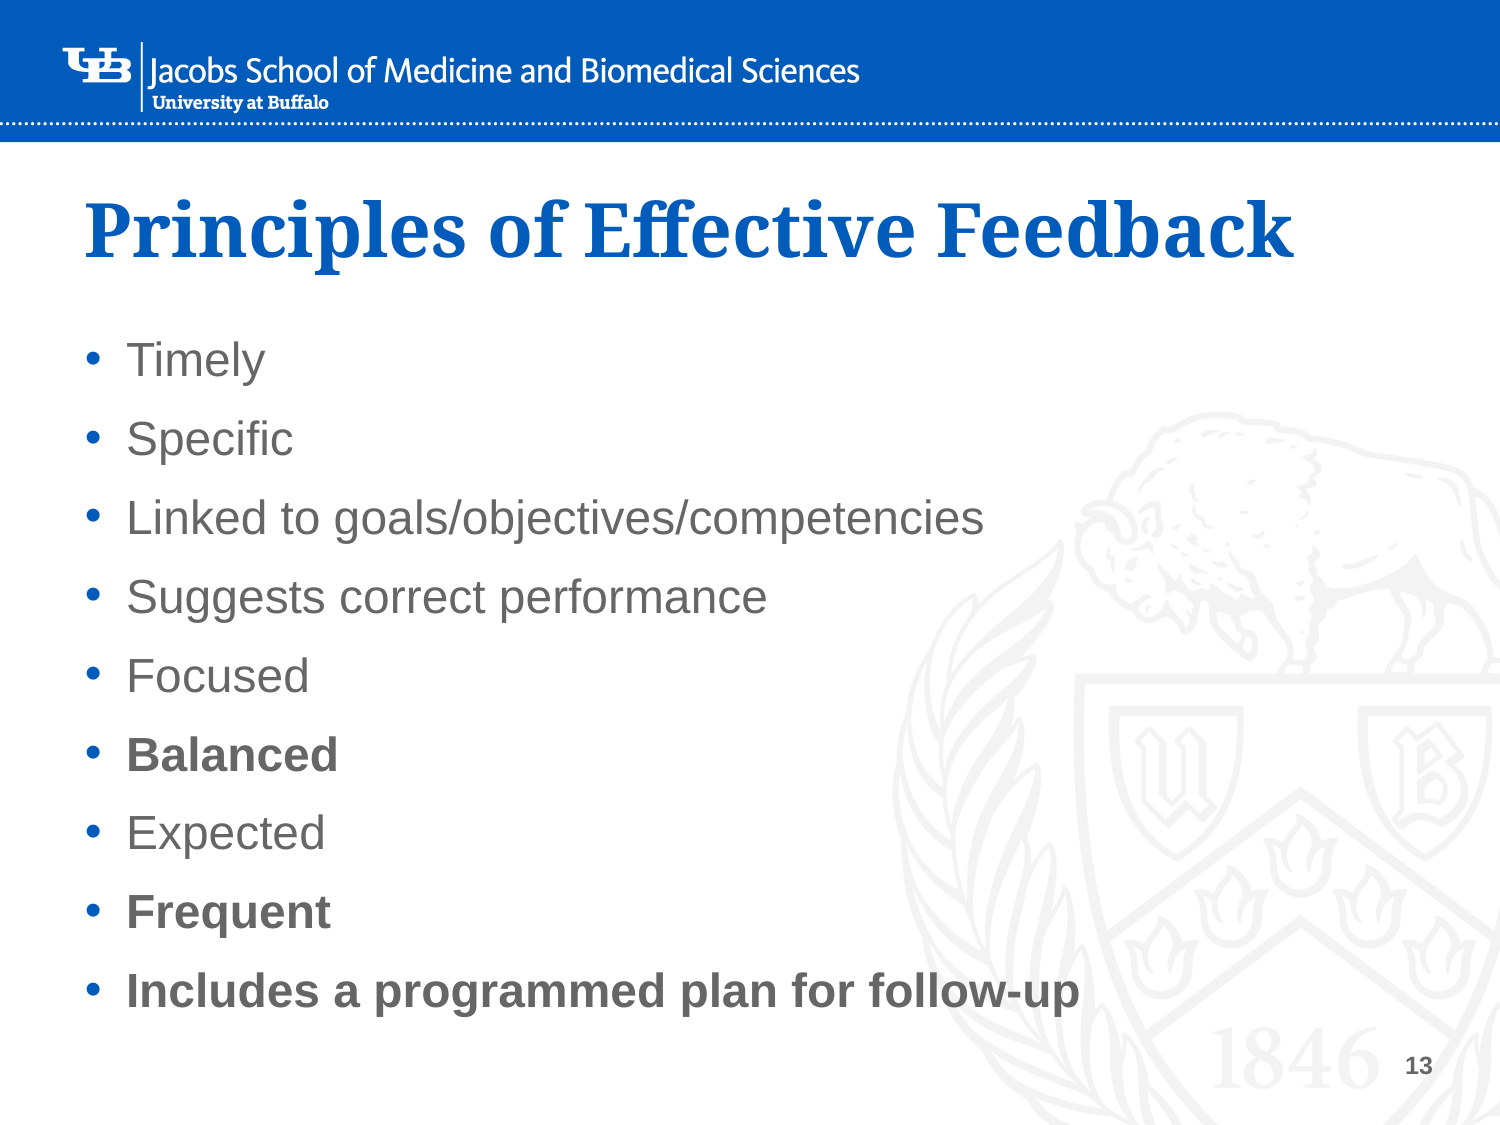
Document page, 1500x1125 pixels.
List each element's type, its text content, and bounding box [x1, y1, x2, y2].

list Timely Specific Linked to goals/objectives/competencies Suggests correct performance Focused Balanced Expected Frequent Includes a programmed plan for follow-up [69, 315, 1364, 942]
picture [0, 0, 1500, 1125]
title Principles of Effective Feedback [69, 138, 1364, 282]
